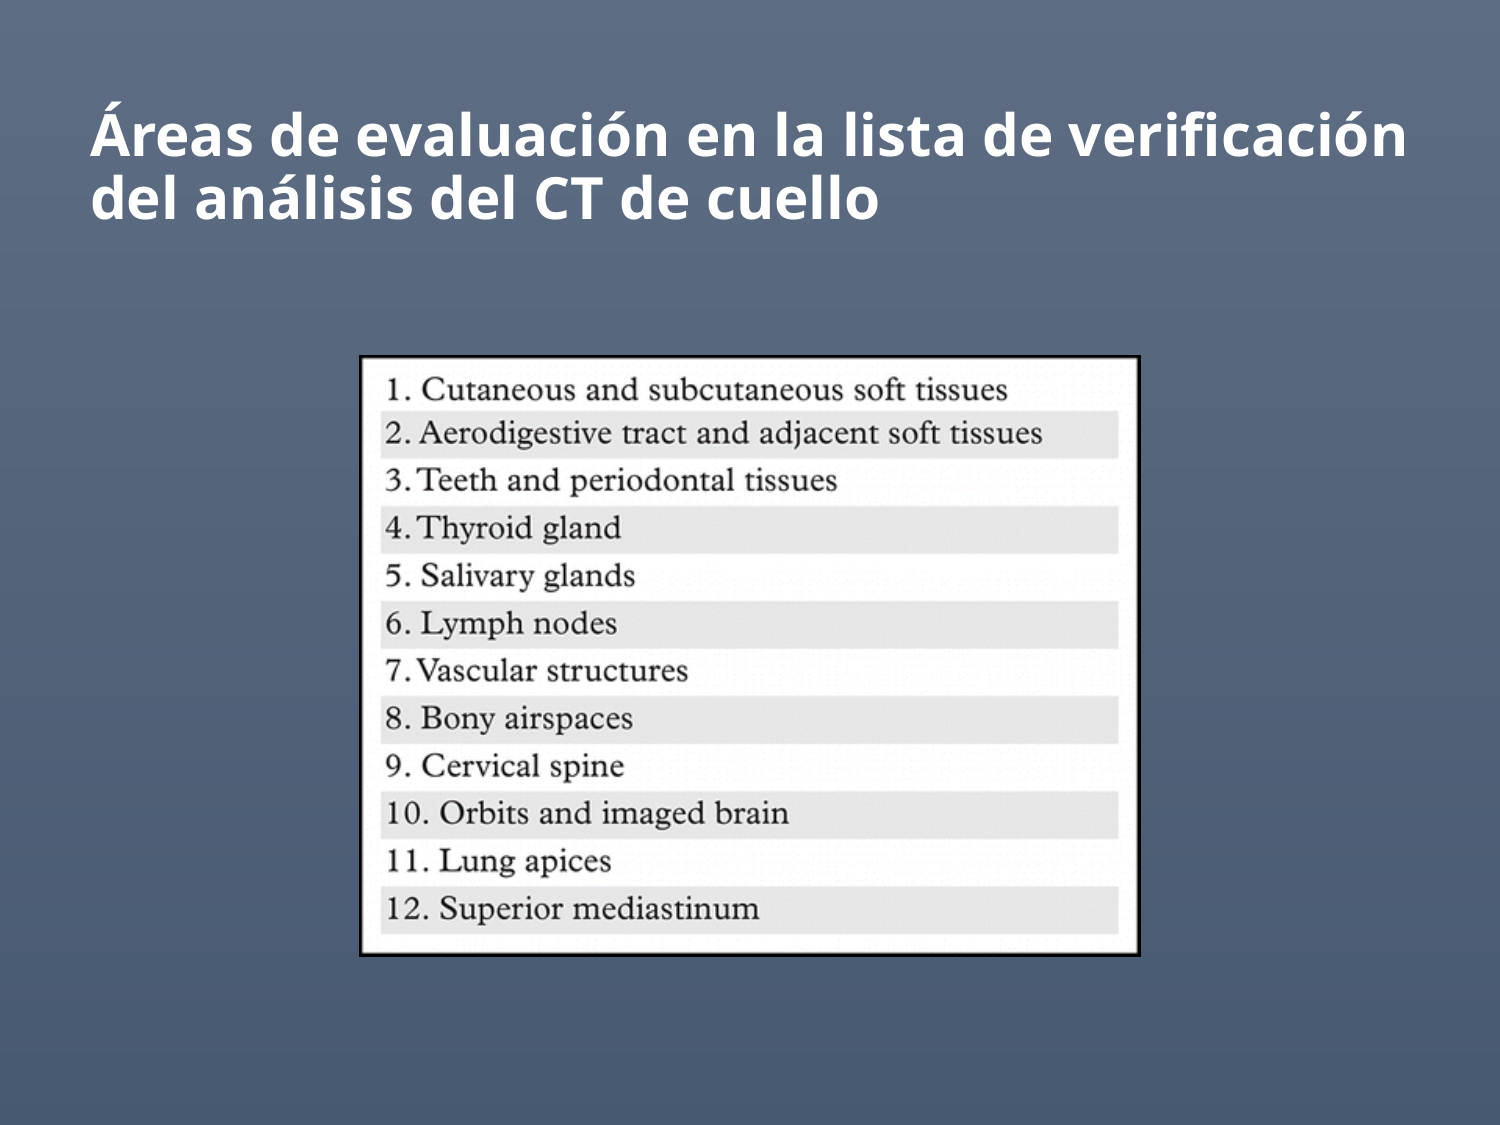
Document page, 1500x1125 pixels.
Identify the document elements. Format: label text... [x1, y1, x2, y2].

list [359, 355, 1141, 958]
title Áreas de evaluación en la lista de verificación del análisis del CT de cuello [75, 54, 1425, 284]
